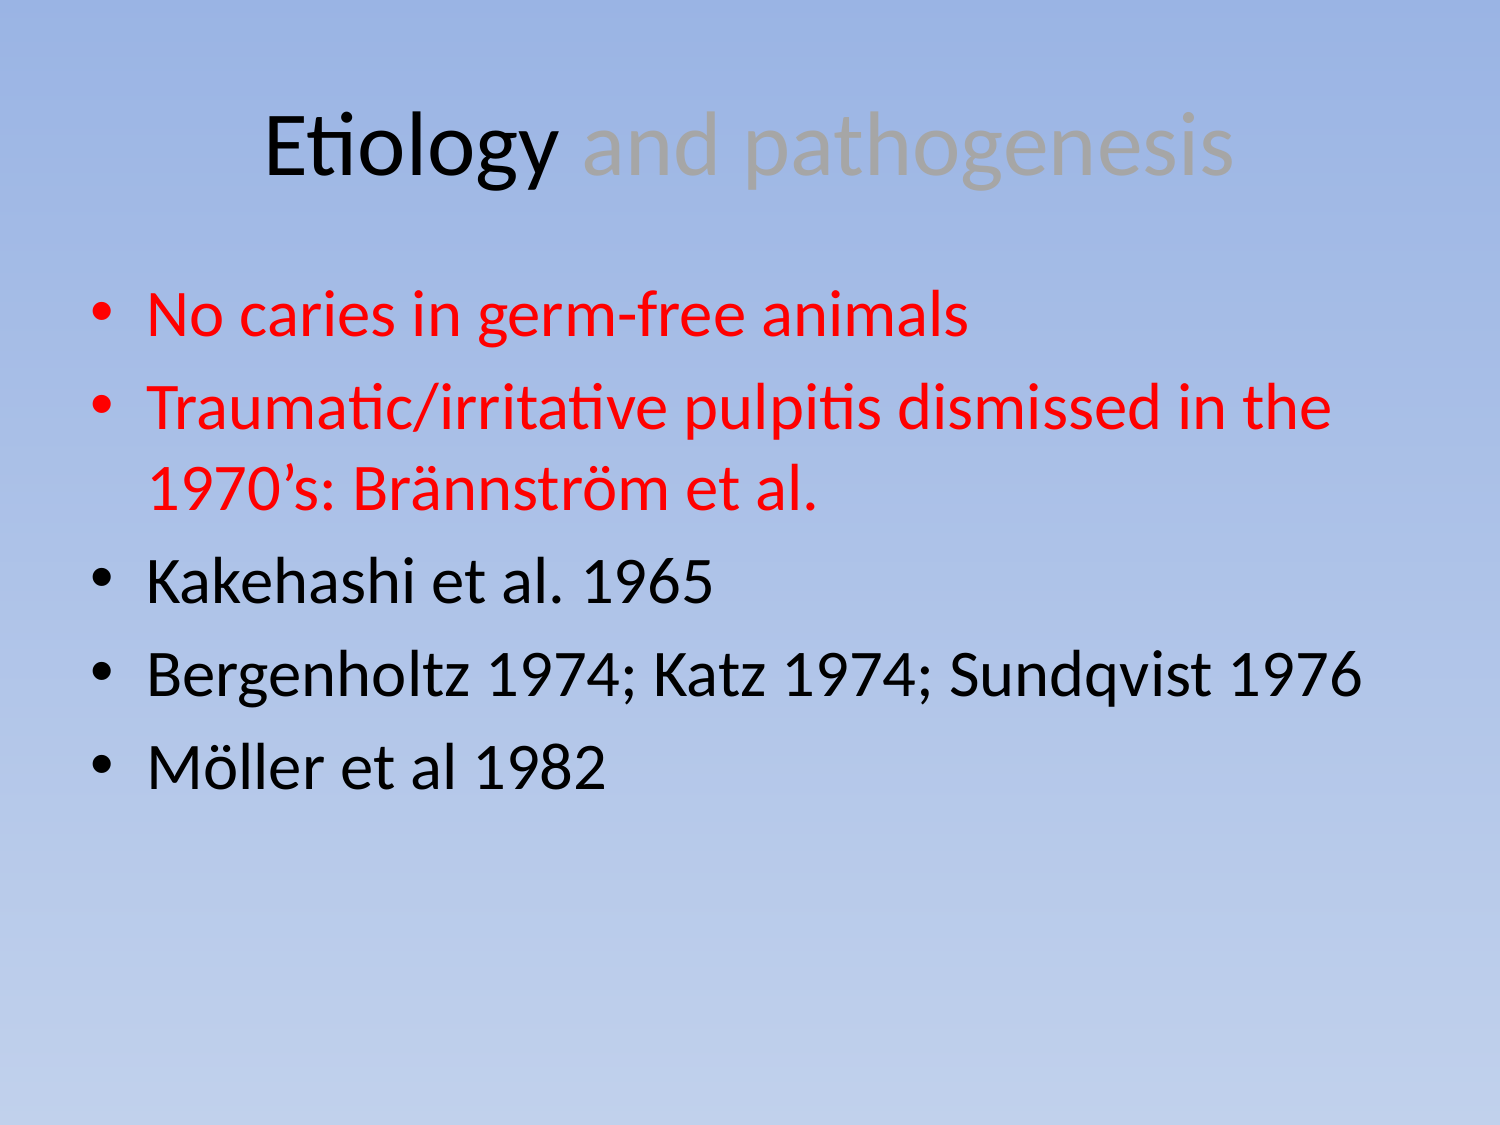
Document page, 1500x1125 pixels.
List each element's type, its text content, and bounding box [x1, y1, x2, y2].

list No caries in germ-free animals Traumatic/irritative pulpitis dismissed in the 1970’s: Brännström et al. Kakehashi et al. 1965 Bergenholtz 1974; Katz 1974; Sundqvist 1976 Möller et al 1982 [74, 262, 1426, 1006]
title Etiology and pathogenesis [74, 44, 1426, 233]
